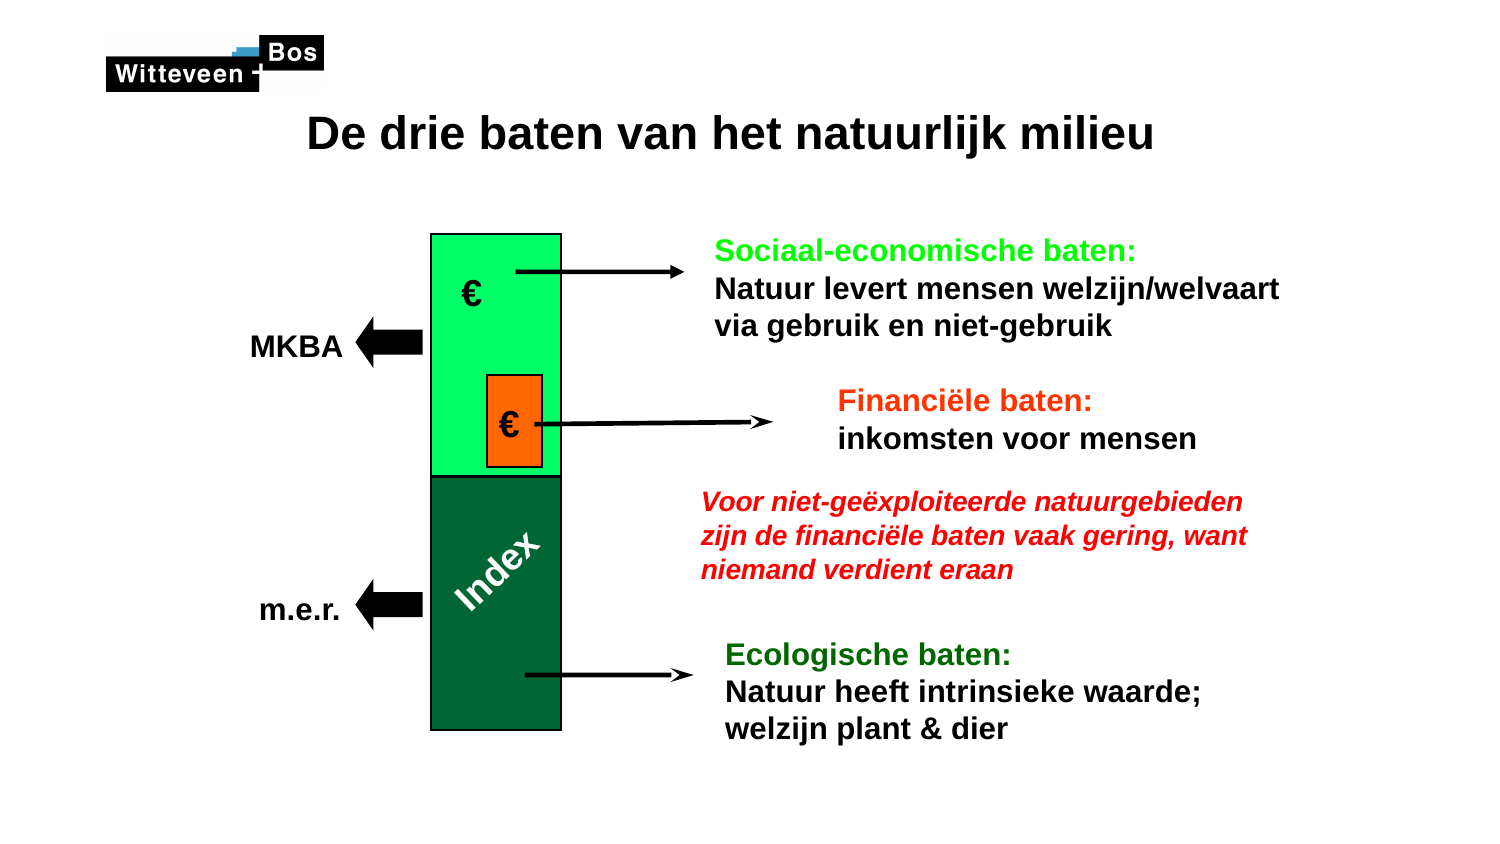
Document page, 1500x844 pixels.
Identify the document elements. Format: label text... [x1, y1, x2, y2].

text_box [359, 318, 422, 366]
text_box [752, 415, 774, 429]
text_box m.e.r. [244, 562, 356, 634]
text_box [673, 668, 694, 682]
text_box [356, 581, 422, 629]
text_box [431, 549, 561, 730]
picture [106, 35, 324, 92]
text_box Index [429, 502, 563, 635]
text_box [431, 234, 561, 477]
text_box Sociaal-economische baten: Natuur levert mensen welzijn/welvaart via gebruik en niet-gebruik [703, 224, 1340, 349]
text_box € [483, 392, 526, 453]
text_box Ecologische baten: Natuur heeft intrinsieke waarde; welzijn plant & dier [713, 628, 1215, 752]
text_box Financiële baten: inkomsten voor mensen [826, 374, 1210, 462]
text_box MKBA [235, 300, 359, 371]
text_box Voor niet-geëxploiteerde natuurgebieden zijn de financiële baten vaak gering, want niemand verdient eraan [689, 478, 1259, 591]
text_box € [446, 261, 484, 322]
text_box [515, 265, 685, 279]
text_box [487, 375, 543, 468]
text_box [431, 477, 561, 588]
text_box De drie baten van het natuurlijk milieu [291, 95, 1172, 167]
